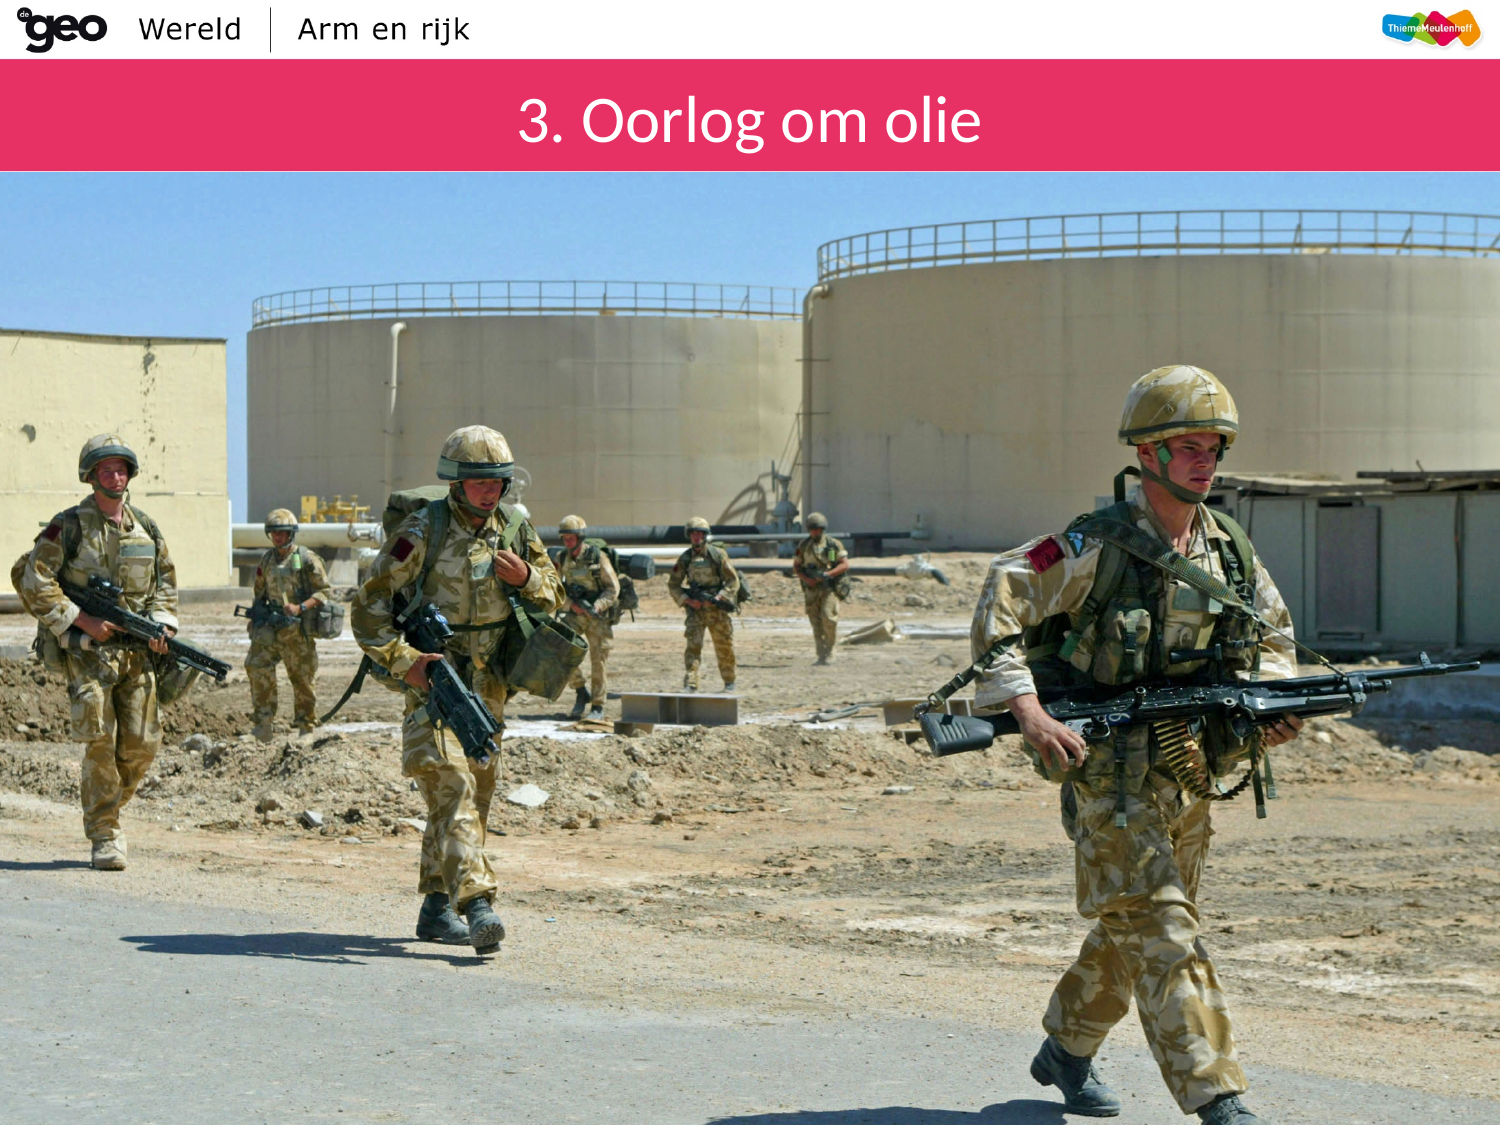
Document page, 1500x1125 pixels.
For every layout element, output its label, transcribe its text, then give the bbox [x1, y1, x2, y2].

picture [0, 171, 1500, 1125]
picture [0, 0, 1500, 61]
title 3. Oorlog om olie [0, 61, 1500, 170]
